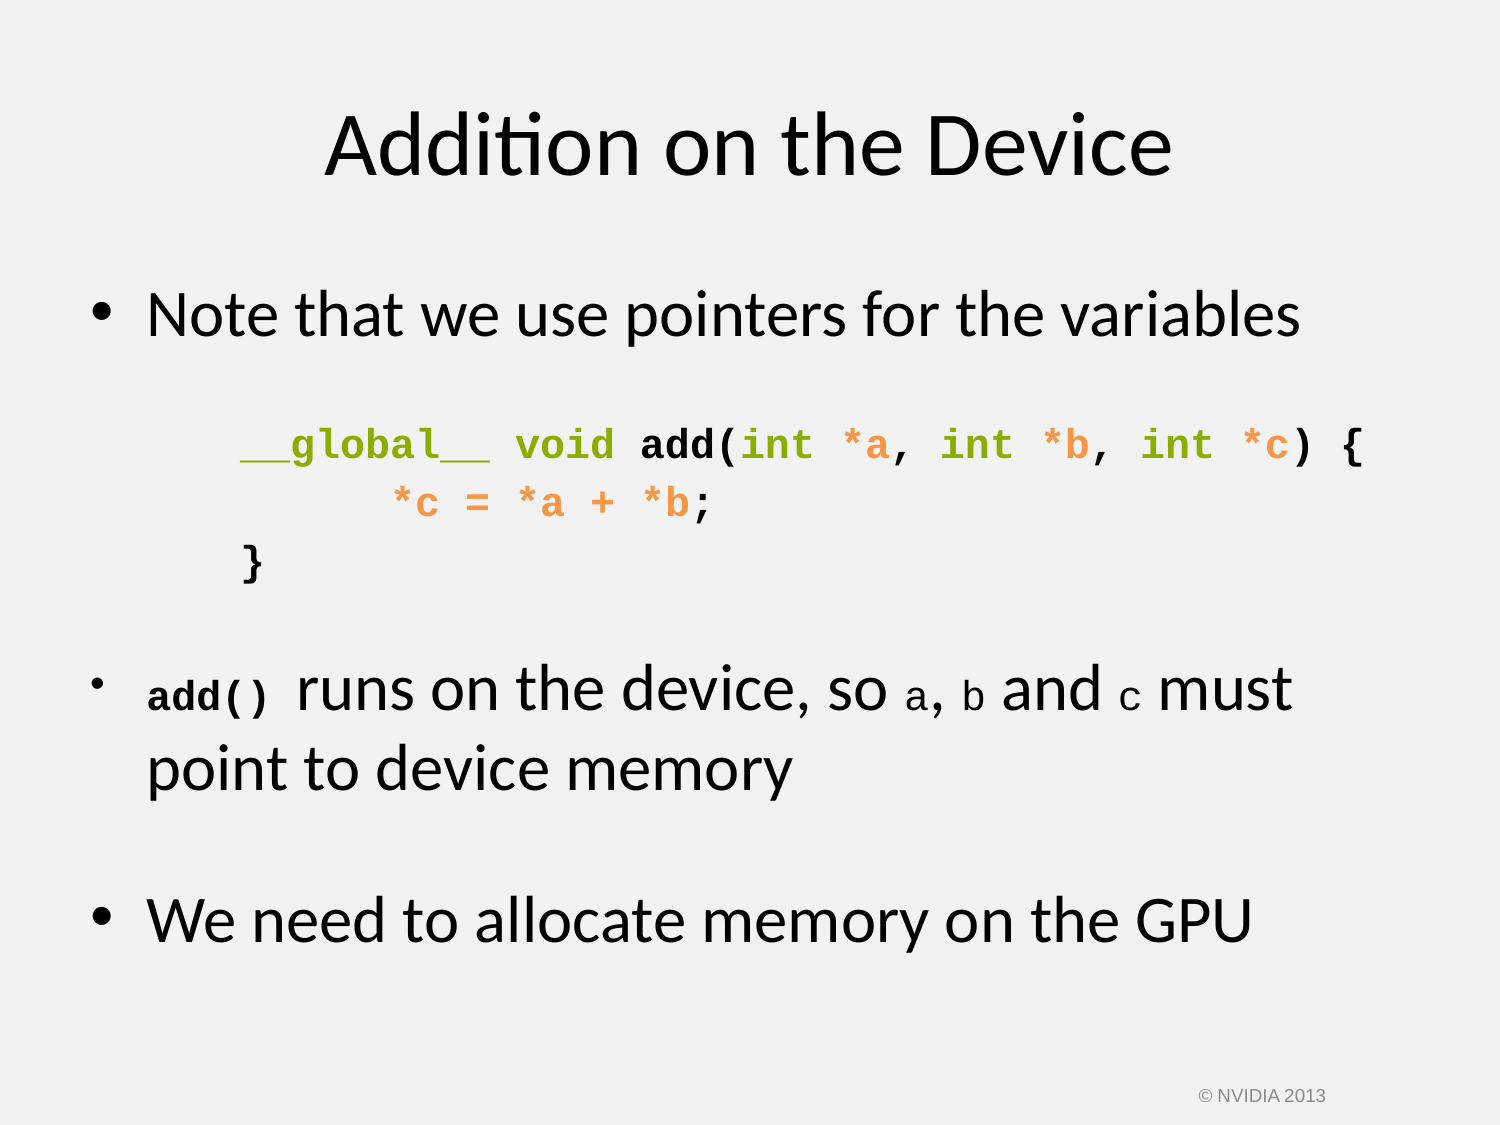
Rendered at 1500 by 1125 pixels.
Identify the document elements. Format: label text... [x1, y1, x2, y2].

footer © NVIDIA 2013 [1025, 1065, 1500, 1125]
list Note that we use pointers for the variables __global__ void add(int *a, int *b, int *c) { *c = *a + *b; } add() runs on the device, so a, b and c must point to device memory We need to allocate memory on the GPU [75, 262, 1425, 1005]
title Addition on the Device [75, 45, 1425, 233]
